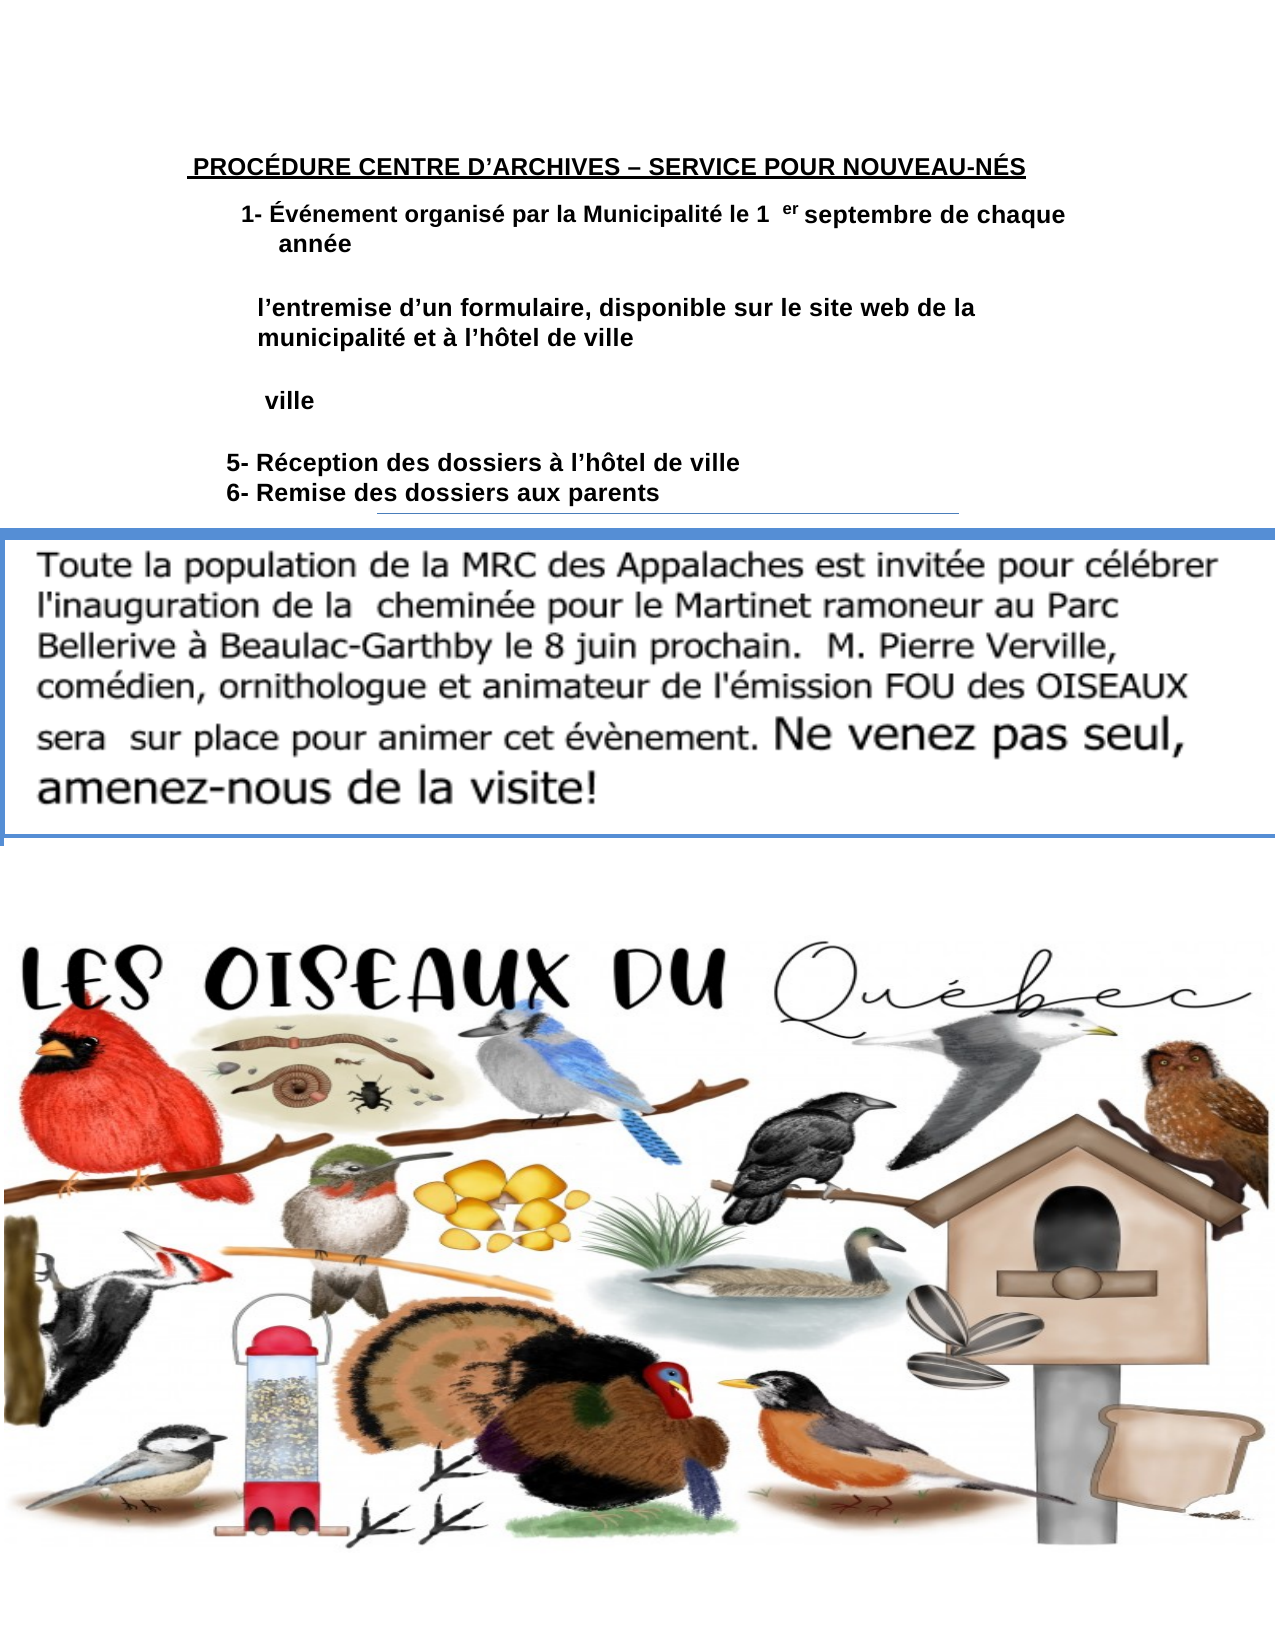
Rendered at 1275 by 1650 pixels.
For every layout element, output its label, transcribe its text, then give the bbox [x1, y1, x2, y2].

text_box PROCÉDURE CENTRE D’ARCHIVES – SERVICE POUR NOUVEAU-NÉS [193, 150, 1027, 181]
text_box 1- Événement organisé par la Municipalité le 1 année [241, 198, 772, 258]
text_box septembre de chaque [796, 198, 1067, 229]
picture [4, 539, 1275, 835]
text_box er [782, 197, 799, 218]
picture [4, 838, 1275, 1650]
text_box 5- Réception des dossiers à l’hôtel de ville 6- Remise des dossiers aux parents [226, 446, 742, 507]
text_box ville [265, 384, 316, 415]
text_box l’entremise d’un formulaire, disponible sur le site web de la municipalité et à l’hôtel de ville [257, 291, 977, 352]
